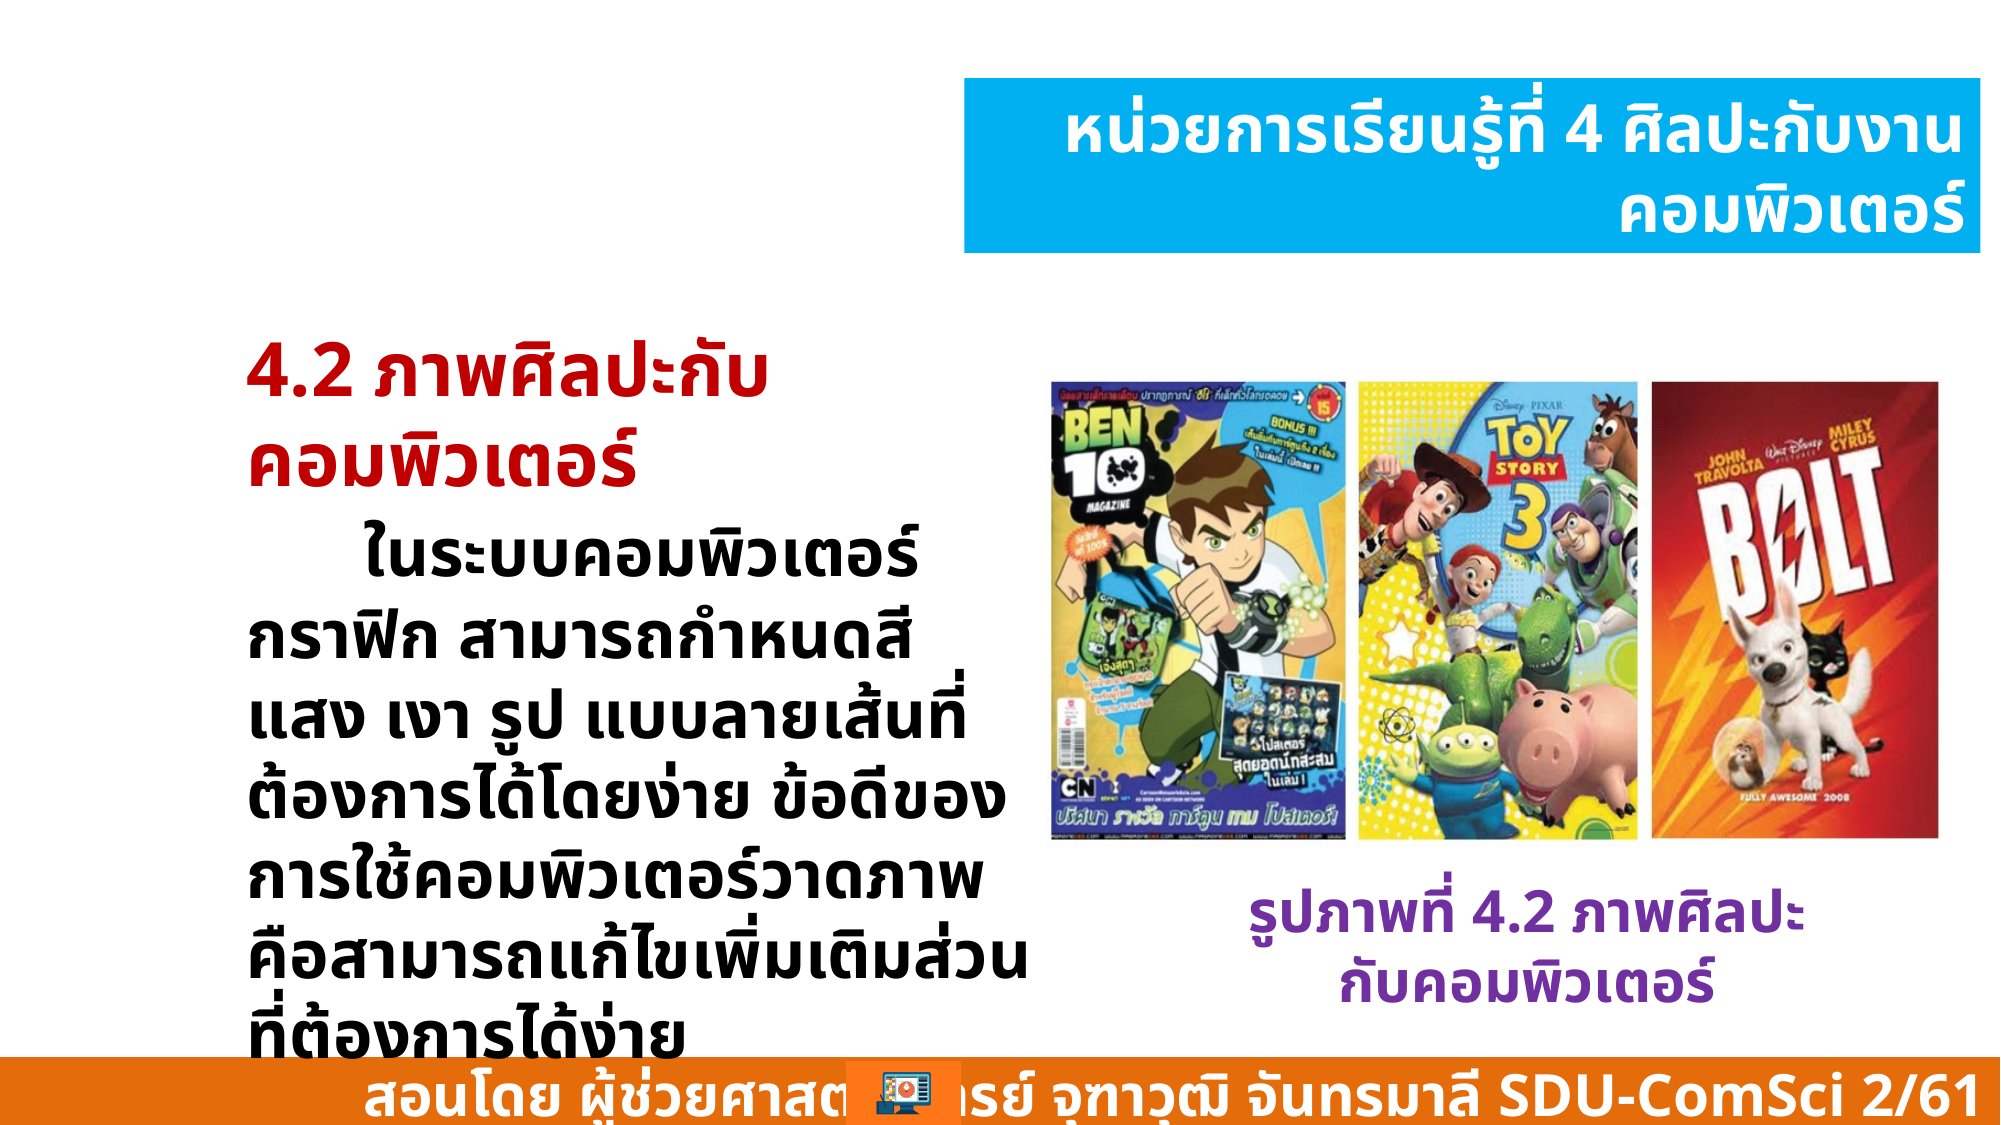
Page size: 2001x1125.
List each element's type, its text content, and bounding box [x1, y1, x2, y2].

text_box หน่วยการเรียนรู้ที่ 4 ศิลปะกับงานคอมพิวเตอร์ [964, 78, 1981, 253]
picture [846, 1060, 961, 1125]
text_box 4.2 ภาพศิลปะกับคอมพิวเตอร์ ในระบบคอมพิวเตอร์กราฟิก สามารถกำหนดสี แสง เงา รูป แบบลายเส้นที่ต้องการได้โดยง่าย ข้อดีของการใช้คอมพิวเตอร์วาดภาพคือสามารถแก้ไขเพิ่มเติมส่วนที่ต้องการได้ง่าย [232, 314, 1048, 1079]
text_box รูปภาพที่ 4.2 ภาพศิลปะกับคอมพิวเตอร์ [1212, 867, 1843, 1022]
picture [1046, 377, 1945, 847]
text_box สอนโดย ผู้ช่วยศาสตราจารย์ จุฑาวุฒิ จันทรมาลี SDU-ComSci 2/61 [0, 1055, 841, 1125]
text_box สอนโดย ผู้ช่วยศาสตราจารย์ จุฑาวุฒิ จันทรมาลี SDU-ComSci 2/61 [965, 1055, 2000, 1125]
